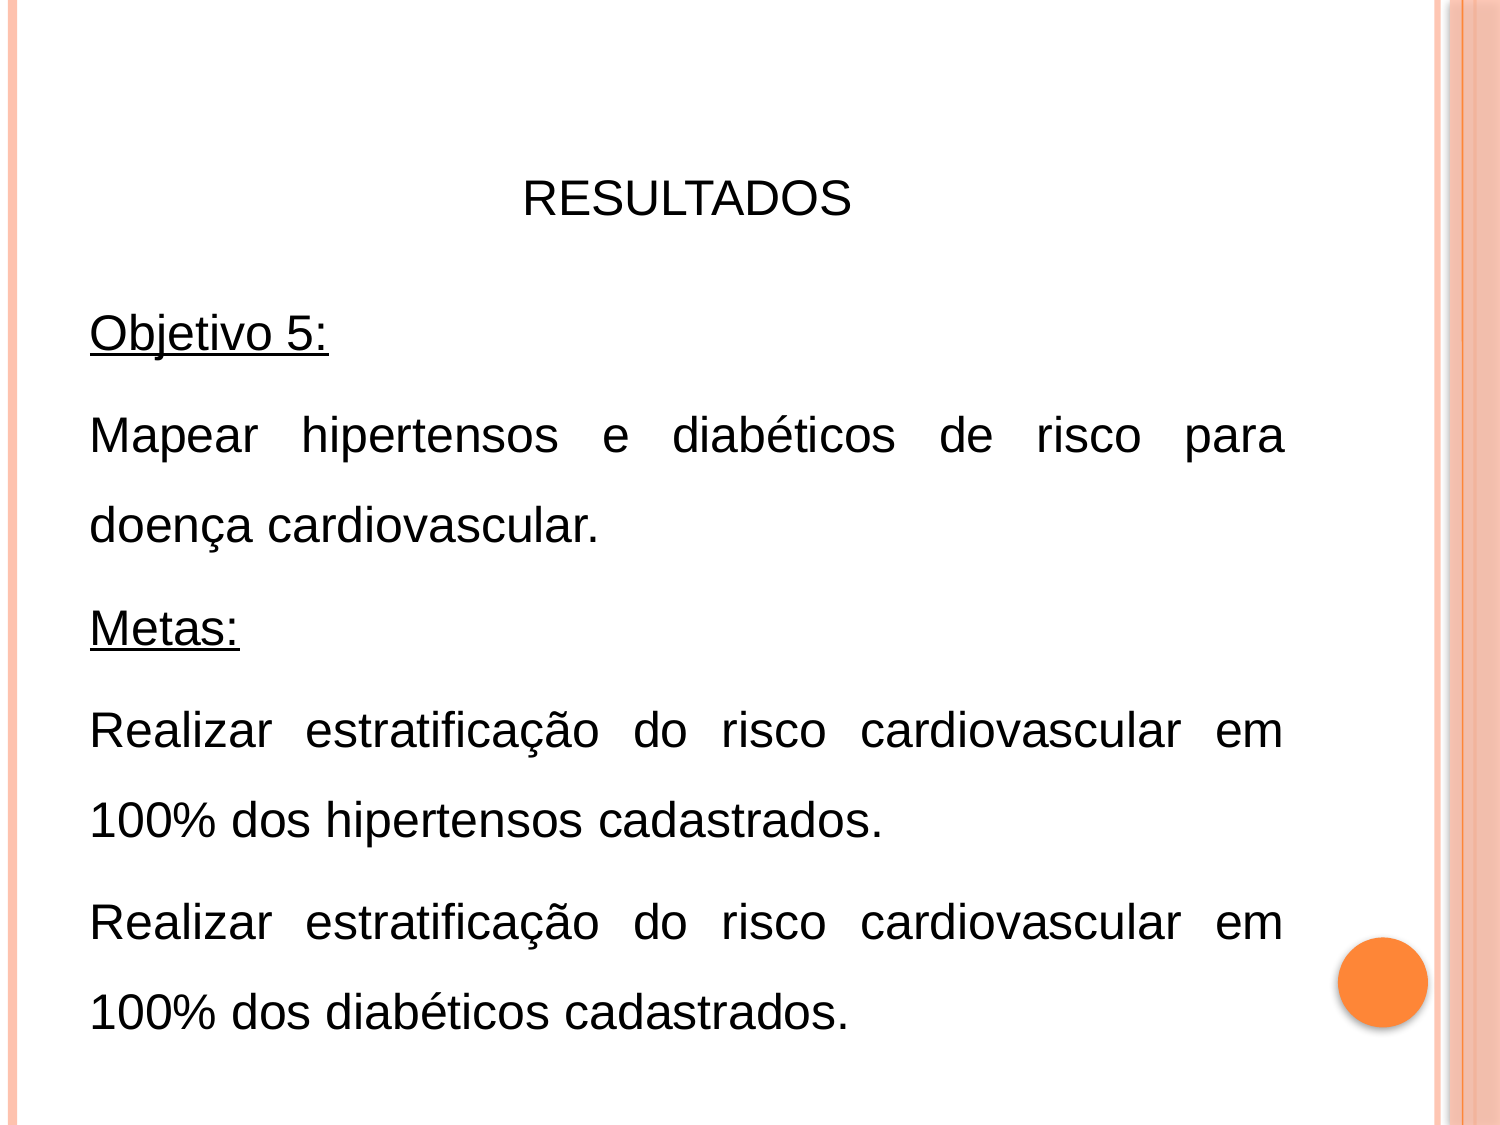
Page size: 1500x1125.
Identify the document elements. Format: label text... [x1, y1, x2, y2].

title Resultados [75, 45, 1300, 233]
list Objetivo 5: Mapear hipertensos e diabéticos de risco para doença cardiovascular. Metas: Realizar estratificação do risco cardiovascular em 100% dos hipertensos cadastrados. Realizar estratificação do risco cardiovascular em 100% dos diabéticos cadastrados. [75, 262, 1300, 1062]
